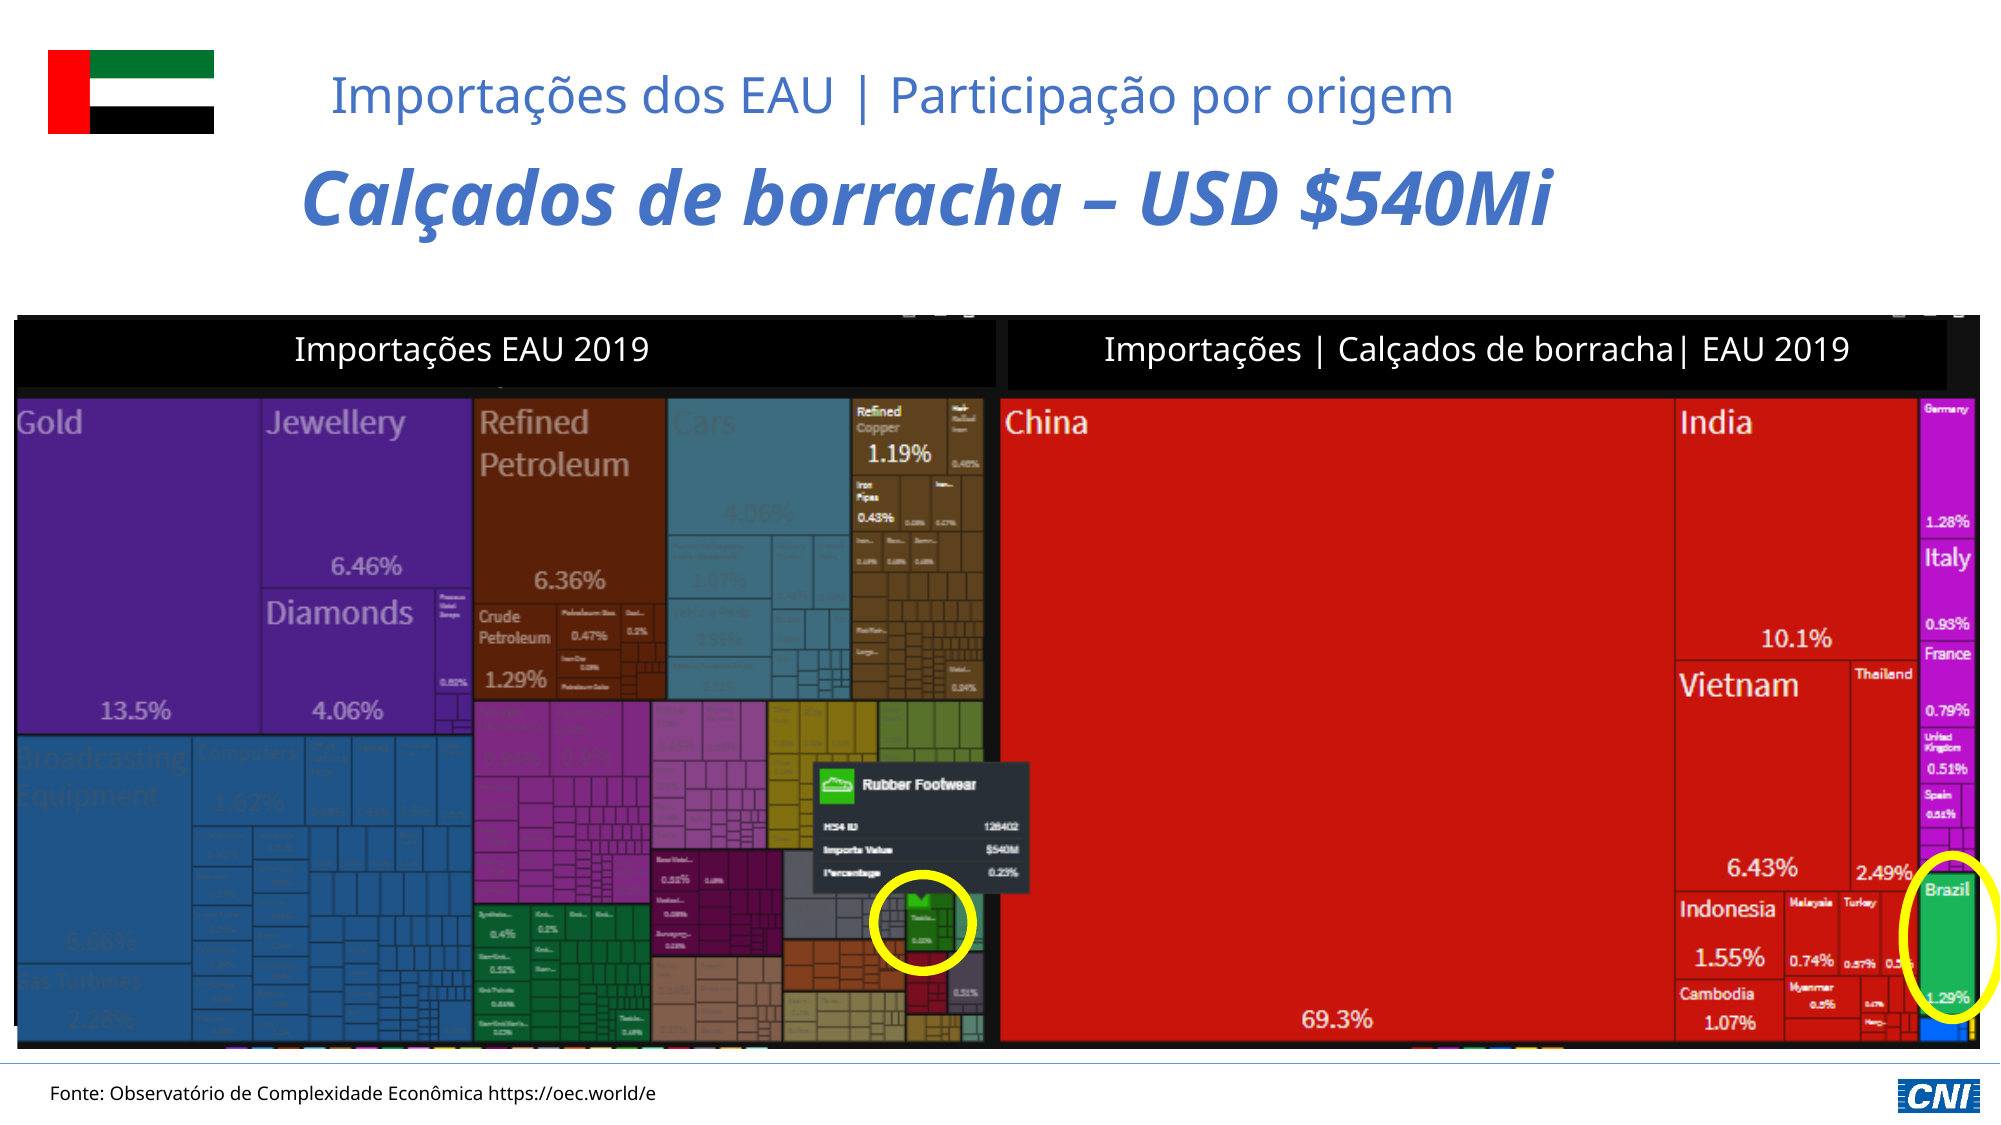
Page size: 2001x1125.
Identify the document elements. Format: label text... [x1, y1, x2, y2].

text_box Importações dos EAU | Participação por origem [266, 55, 1533, 131]
picture [48, 50, 214, 134]
text_box Fonte: Observatório de Complexidade Econômica https://oec.world/e [34, 1074, 1012, 1112]
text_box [17, 315, 2000, 321]
picture [1898, 1079, 1980, 1113]
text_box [0, 321, 2000, 389]
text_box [17, 389, 2000, 1049]
text_box Calçados de borracha – USD $540Mi [285, 142, 1805, 248]
